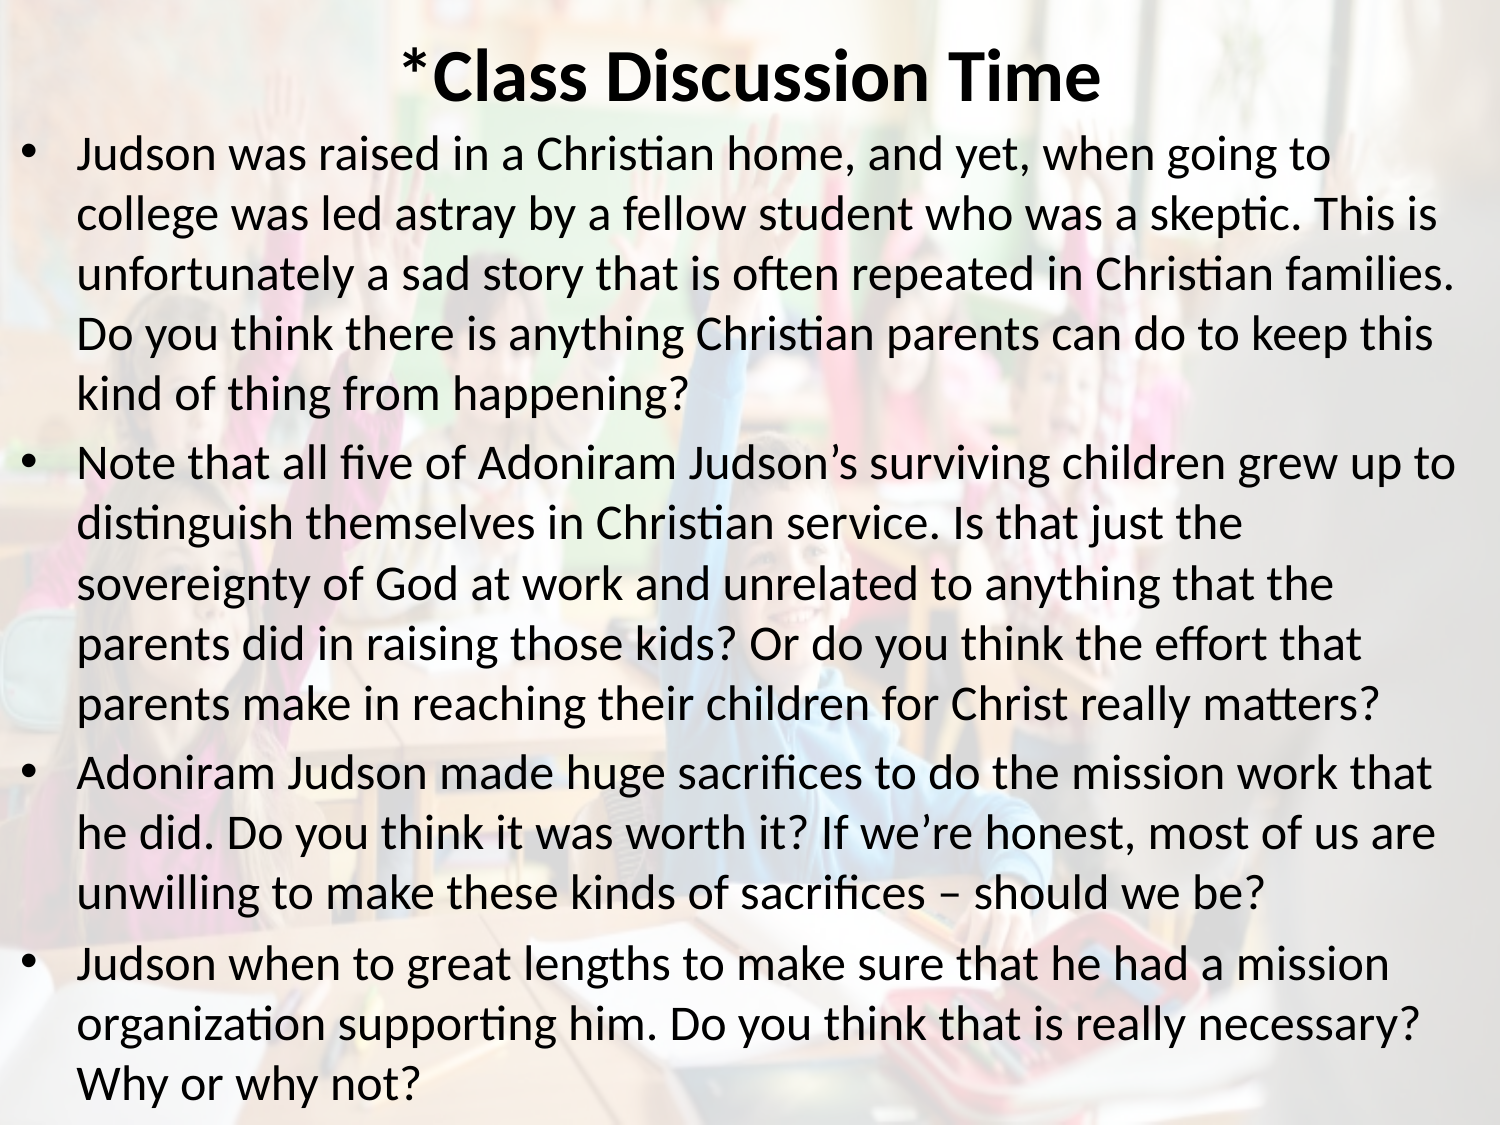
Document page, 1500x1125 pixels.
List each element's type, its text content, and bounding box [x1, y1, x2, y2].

title *Class Discussion Time [0, 4, 1500, 138]
list Judson was raised in a Christian home, and yet, when going to college was led astray by a fellow student who was a skeptic. This is unfortunately a sad story that is often repeated in Christian families. Do you think there is anything Christian parents can do to keep this kind of thing from happening? Note that all five of Adoniram Judson’s surviving children grew up to distinguish themselves in Christian service. Is that just the sovereignty of God at work and unrelated to anything that the parents did in raising those kids? Or do you think the effort that parents make in reaching their children for Christ really matters? Adoniram Judson made huge sacrifices to do the mission work that he did. Do you think it was worth it? If we’re honest, most of us are unwilling to make these kinds of sacrifices – should we be? Judson when to great lengths to make sure that he had a mission organization supporting him. Do you think that is really necessary? Why or why not? [5, 112, 1481, 1125]
